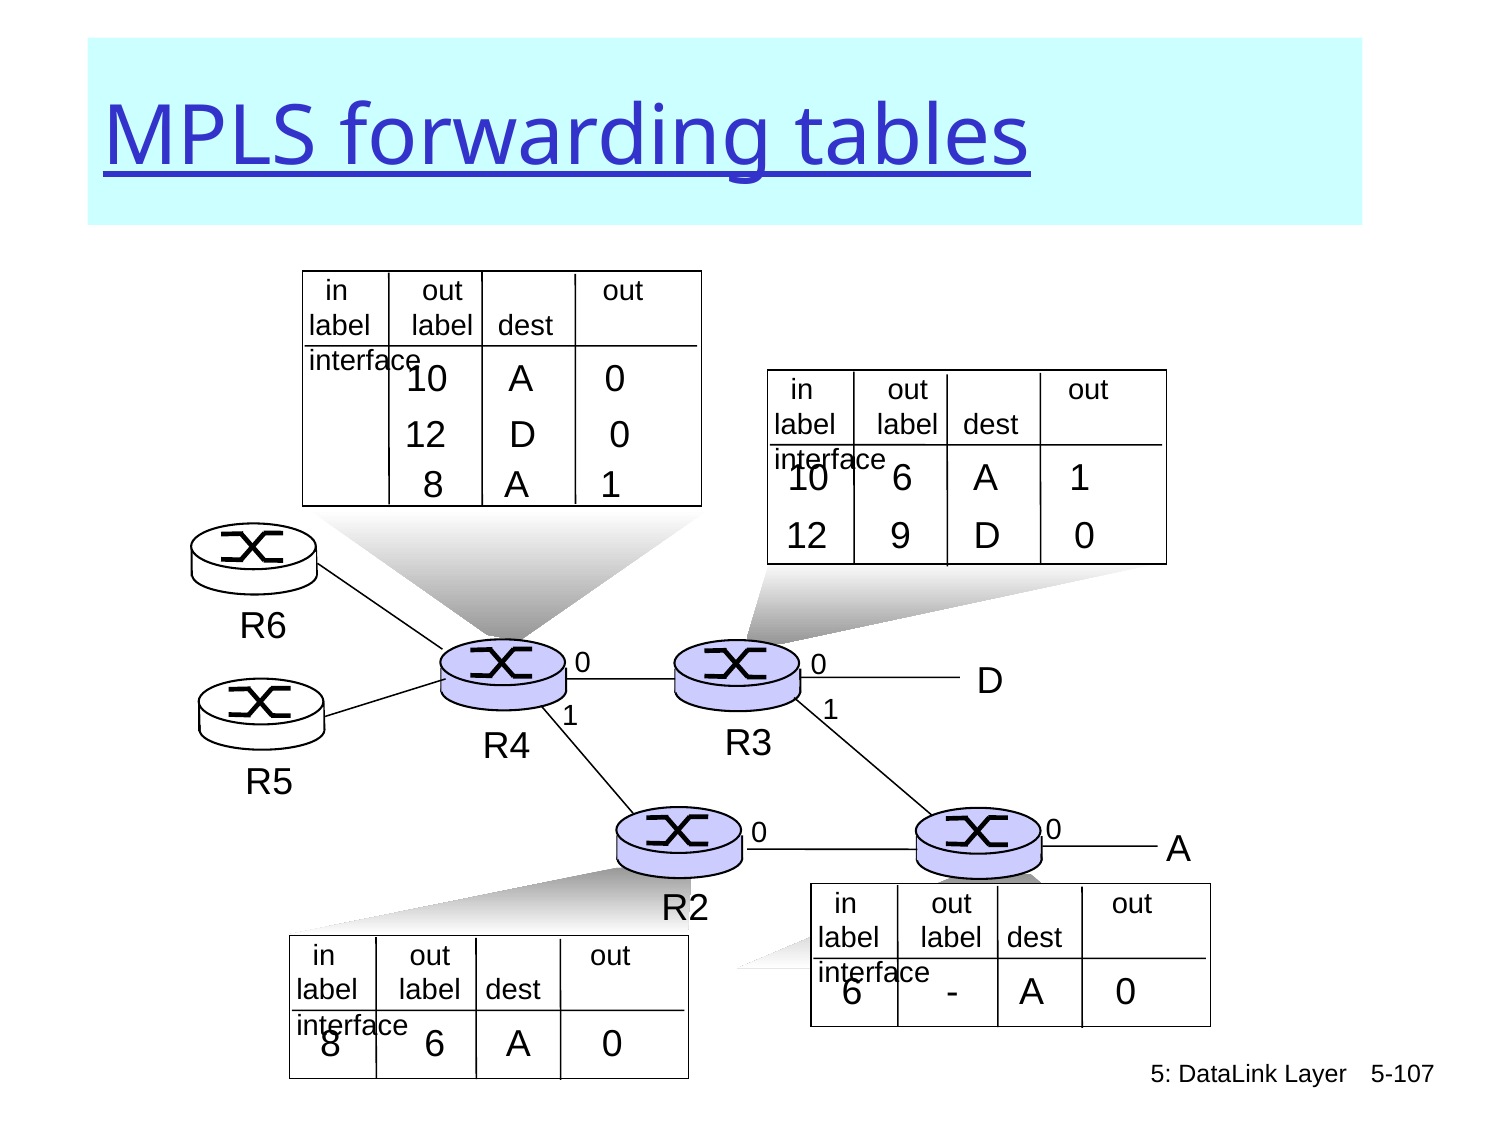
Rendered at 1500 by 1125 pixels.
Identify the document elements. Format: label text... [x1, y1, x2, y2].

text_box 10 A 0 [307, 346, 388, 402]
text_box 10 A 0 [483, 346, 575, 402]
text_box 10 A 0 [576, 346, 699, 407]
text_box [329, 869, 646, 926]
text_box [302, 384, 307, 507]
text_box [694, 384, 702, 507]
text_box R3 [709, 720, 788, 771]
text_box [915, 807, 1042, 874]
text_box R2 [646, 887, 725, 935]
text_box R5 [230, 758, 308, 810]
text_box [281, 928, 700, 1081]
text_box 0 [805, 678, 842, 688]
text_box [190, 523, 318, 595]
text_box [440, 639, 567, 711]
text_box 0 [559, 635, 606, 686]
text_box 1 [547, 688, 594, 739]
text_box 0 [1030, 803, 1077, 853]
text_box 12 D 0 [576, 402, 697, 463]
text_box 12 D 0 [483, 402, 575, 452]
text_box in out out label label dest interface [294, 263, 712, 384]
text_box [802, 876, 1222, 1029]
text_box A [1151, 816, 1206, 874]
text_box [674, 639, 801, 712]
text_box 8 A 1 [303, 452, 694, 513]
text_box R4 [468, 719, 546, 774]
footer 5: DataLink Layer [887, 1049, 1338, 1125]
text_box R6 [224, 603, 303, 654]
text_box 12 D 0 [305, 402, 482, 452]
text_box 0 [743, 806, 783, 856]
text_box 0 [795, 637, 842, 677]
slide_number 5-107 [1338, 1049, 1451, 1125]
text_box 10 A 0 [389, 346, 482, 402]
text_box D [961, 648, 1019, 709]
text_box [746, 574, 1108, 638]
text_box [616, 806, 743, 879]
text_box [759, 362, 1178, 567]
text_box [313, 509, 709, 637]
text_box [736, 943, 797, 969]
text_box 1 [807, 683, 854, 733]
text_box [198, 678, 325, 750]
title MPLS forwarding tables [87, 37, 1363, 226]
